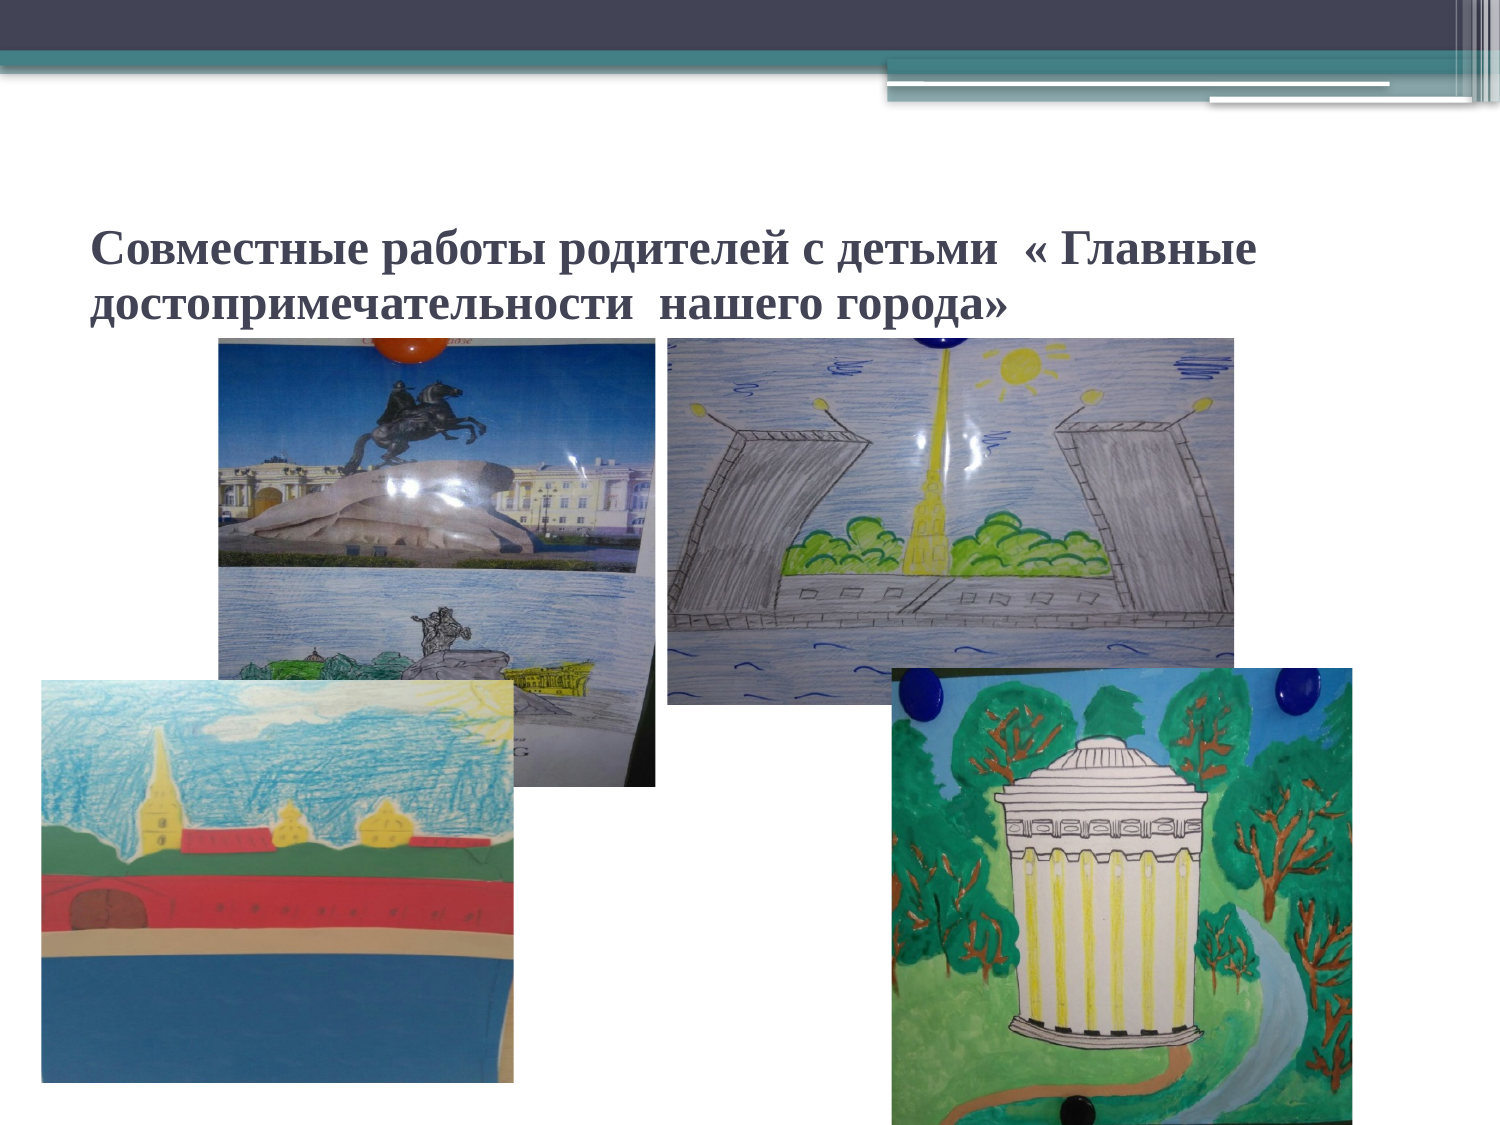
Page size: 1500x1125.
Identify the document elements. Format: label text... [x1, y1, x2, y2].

picture [41, 337, 656, 1083]
picture [891, 668, 1353, 1125]
title Совместные работы родителей с детьми « Главные достопримечательности нашего города» [75, 187, 1425, 363]
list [667, 337, 1235, 705]
